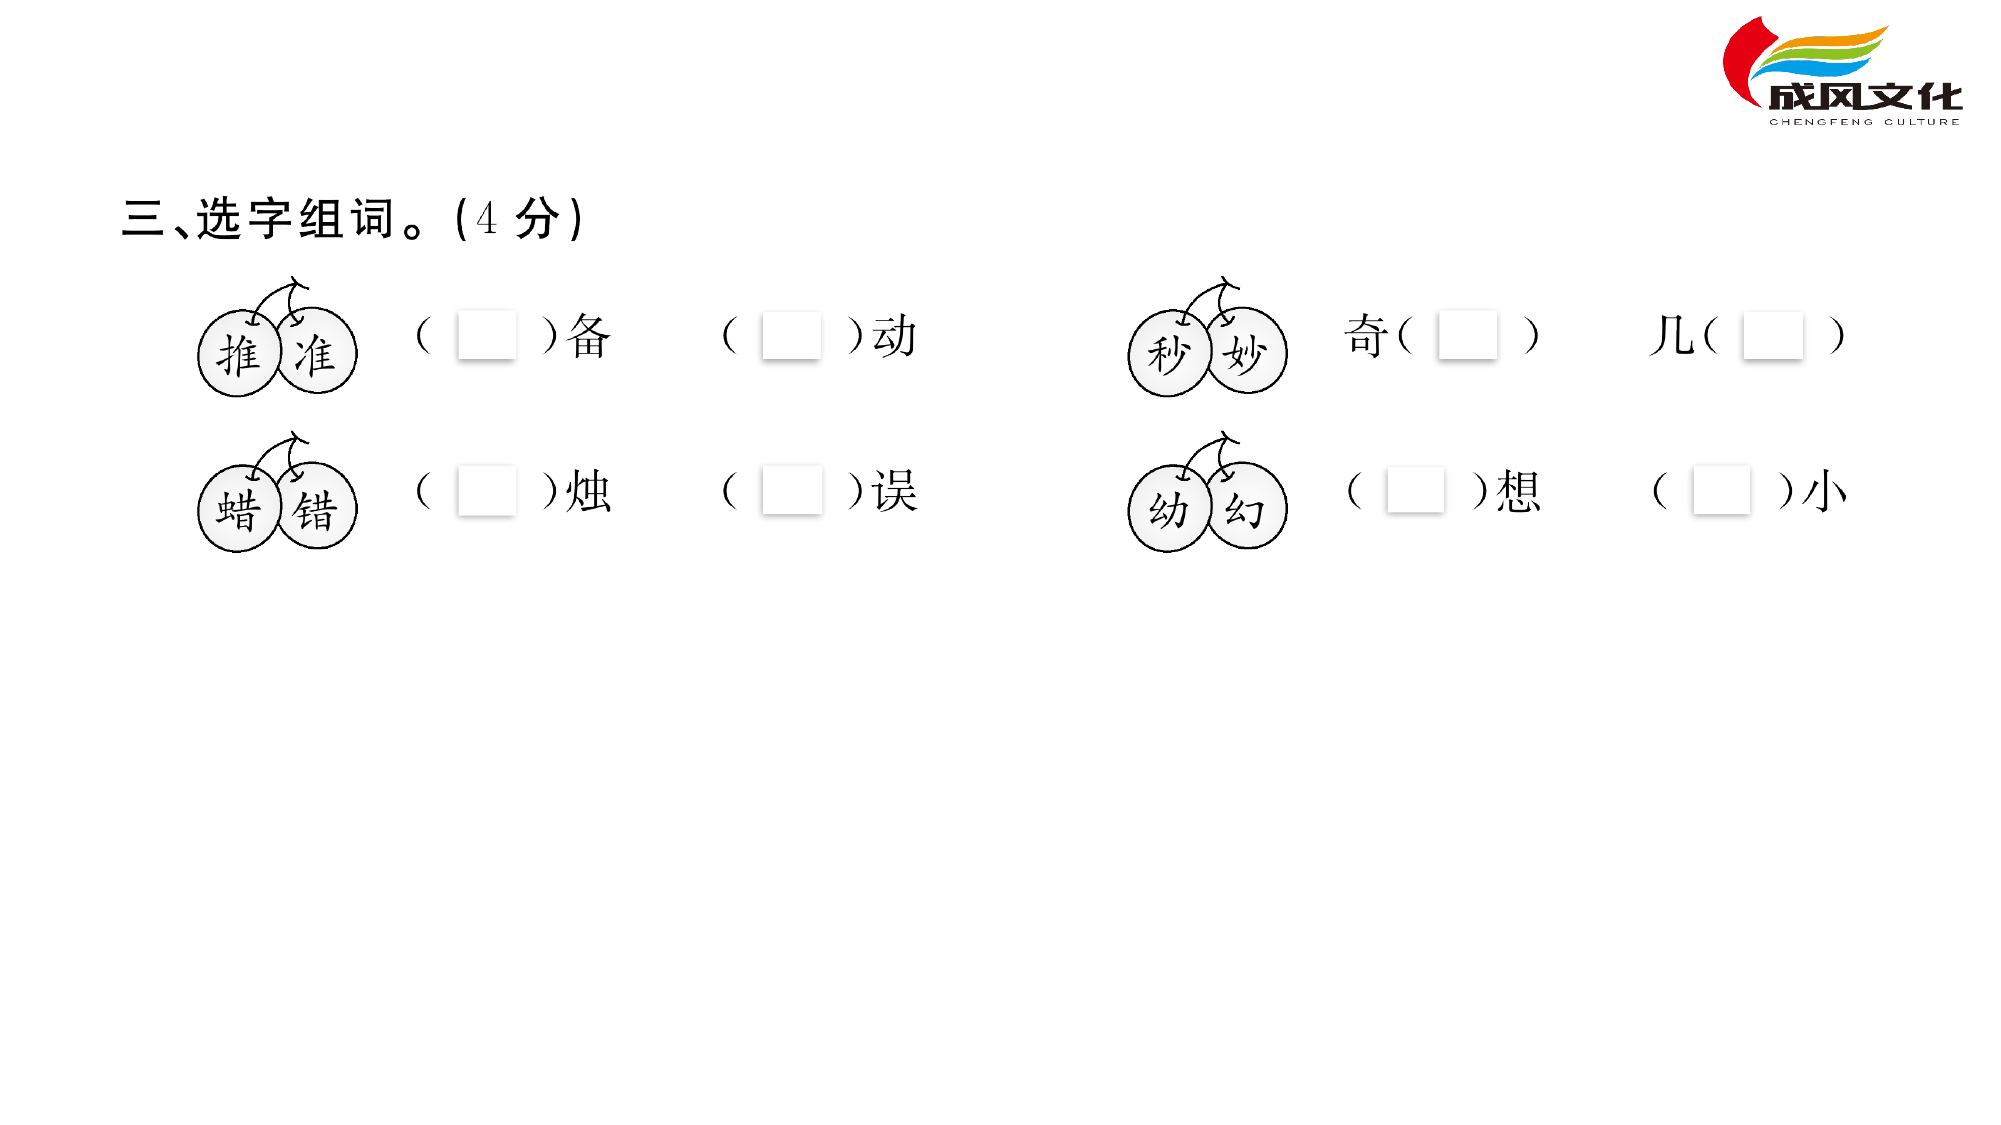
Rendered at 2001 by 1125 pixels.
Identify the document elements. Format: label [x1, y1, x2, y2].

picture [117, 176, 2000, 570]
picture [1708, 0, 1986, 136]
